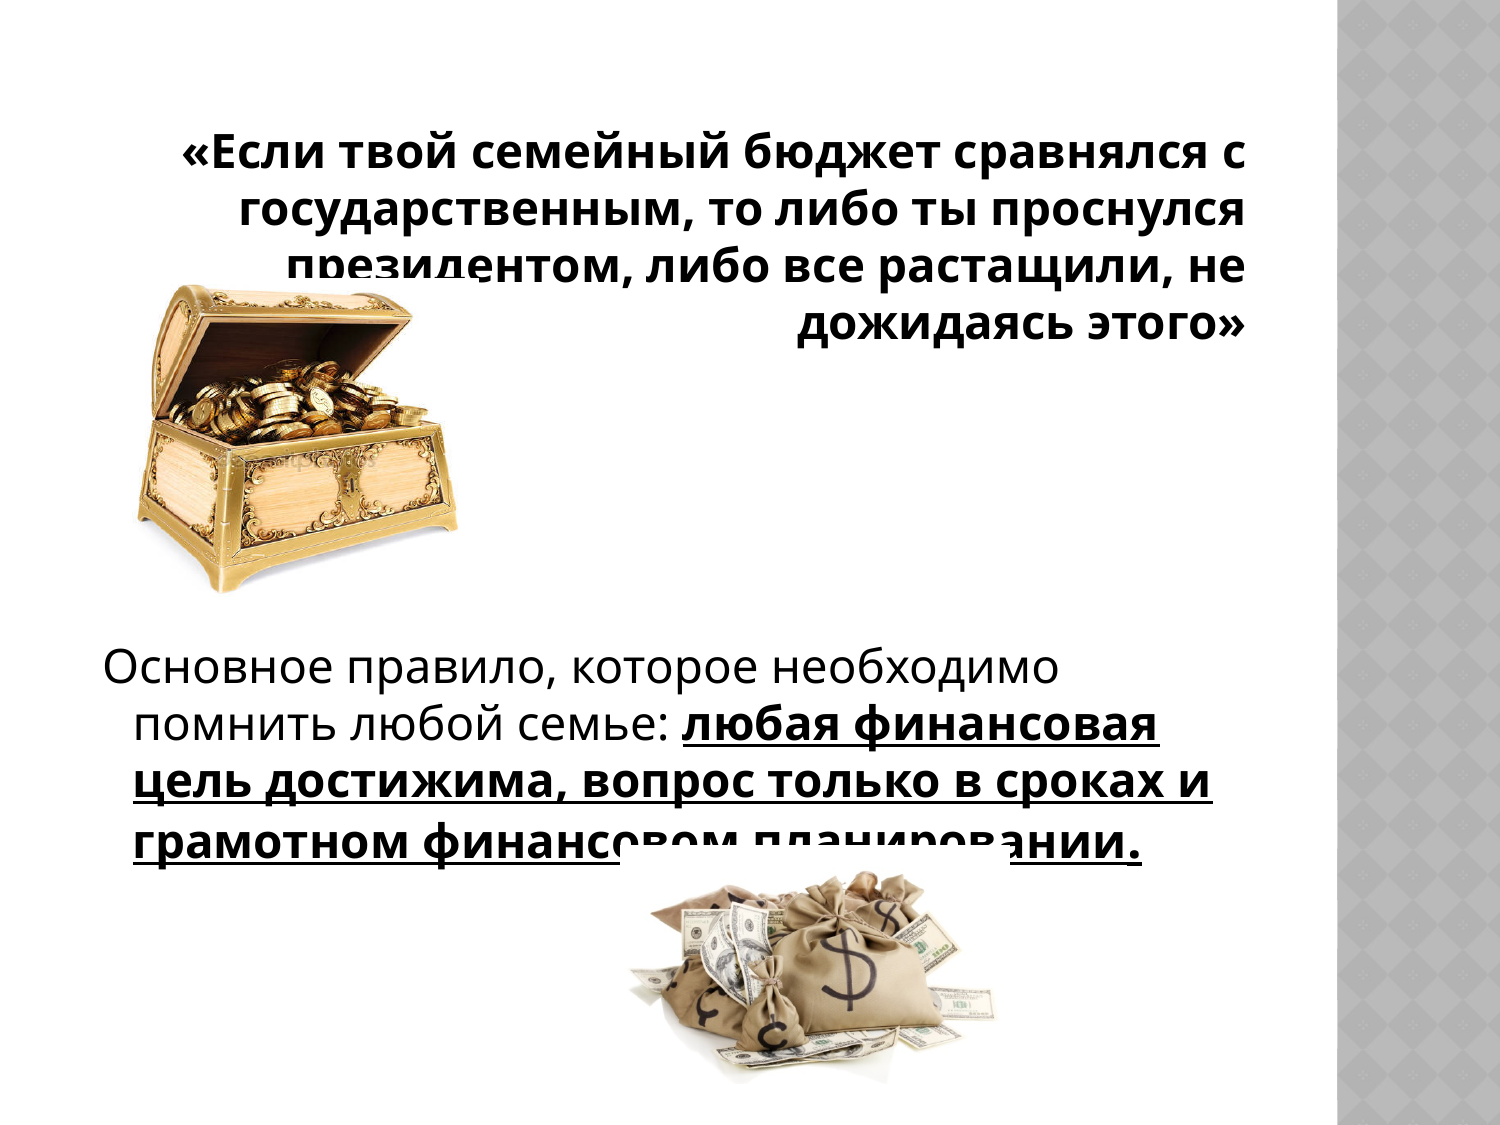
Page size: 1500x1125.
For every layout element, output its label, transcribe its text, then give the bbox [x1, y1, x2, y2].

list «Если твой семейный бюджет сравнялся с государственным, то либо ты проснулся президентом, либо все растащили, не дожидаясь этого» Основное правило, которое необходимо помнить любой семье: любая финансовая цель достижима, вопрос только в сроках и грамотном финансовом планировании. [75, 113, 1263, 882]
picture [111, 278, 479, 599]
picture [619, 845, 1011, 1085]
